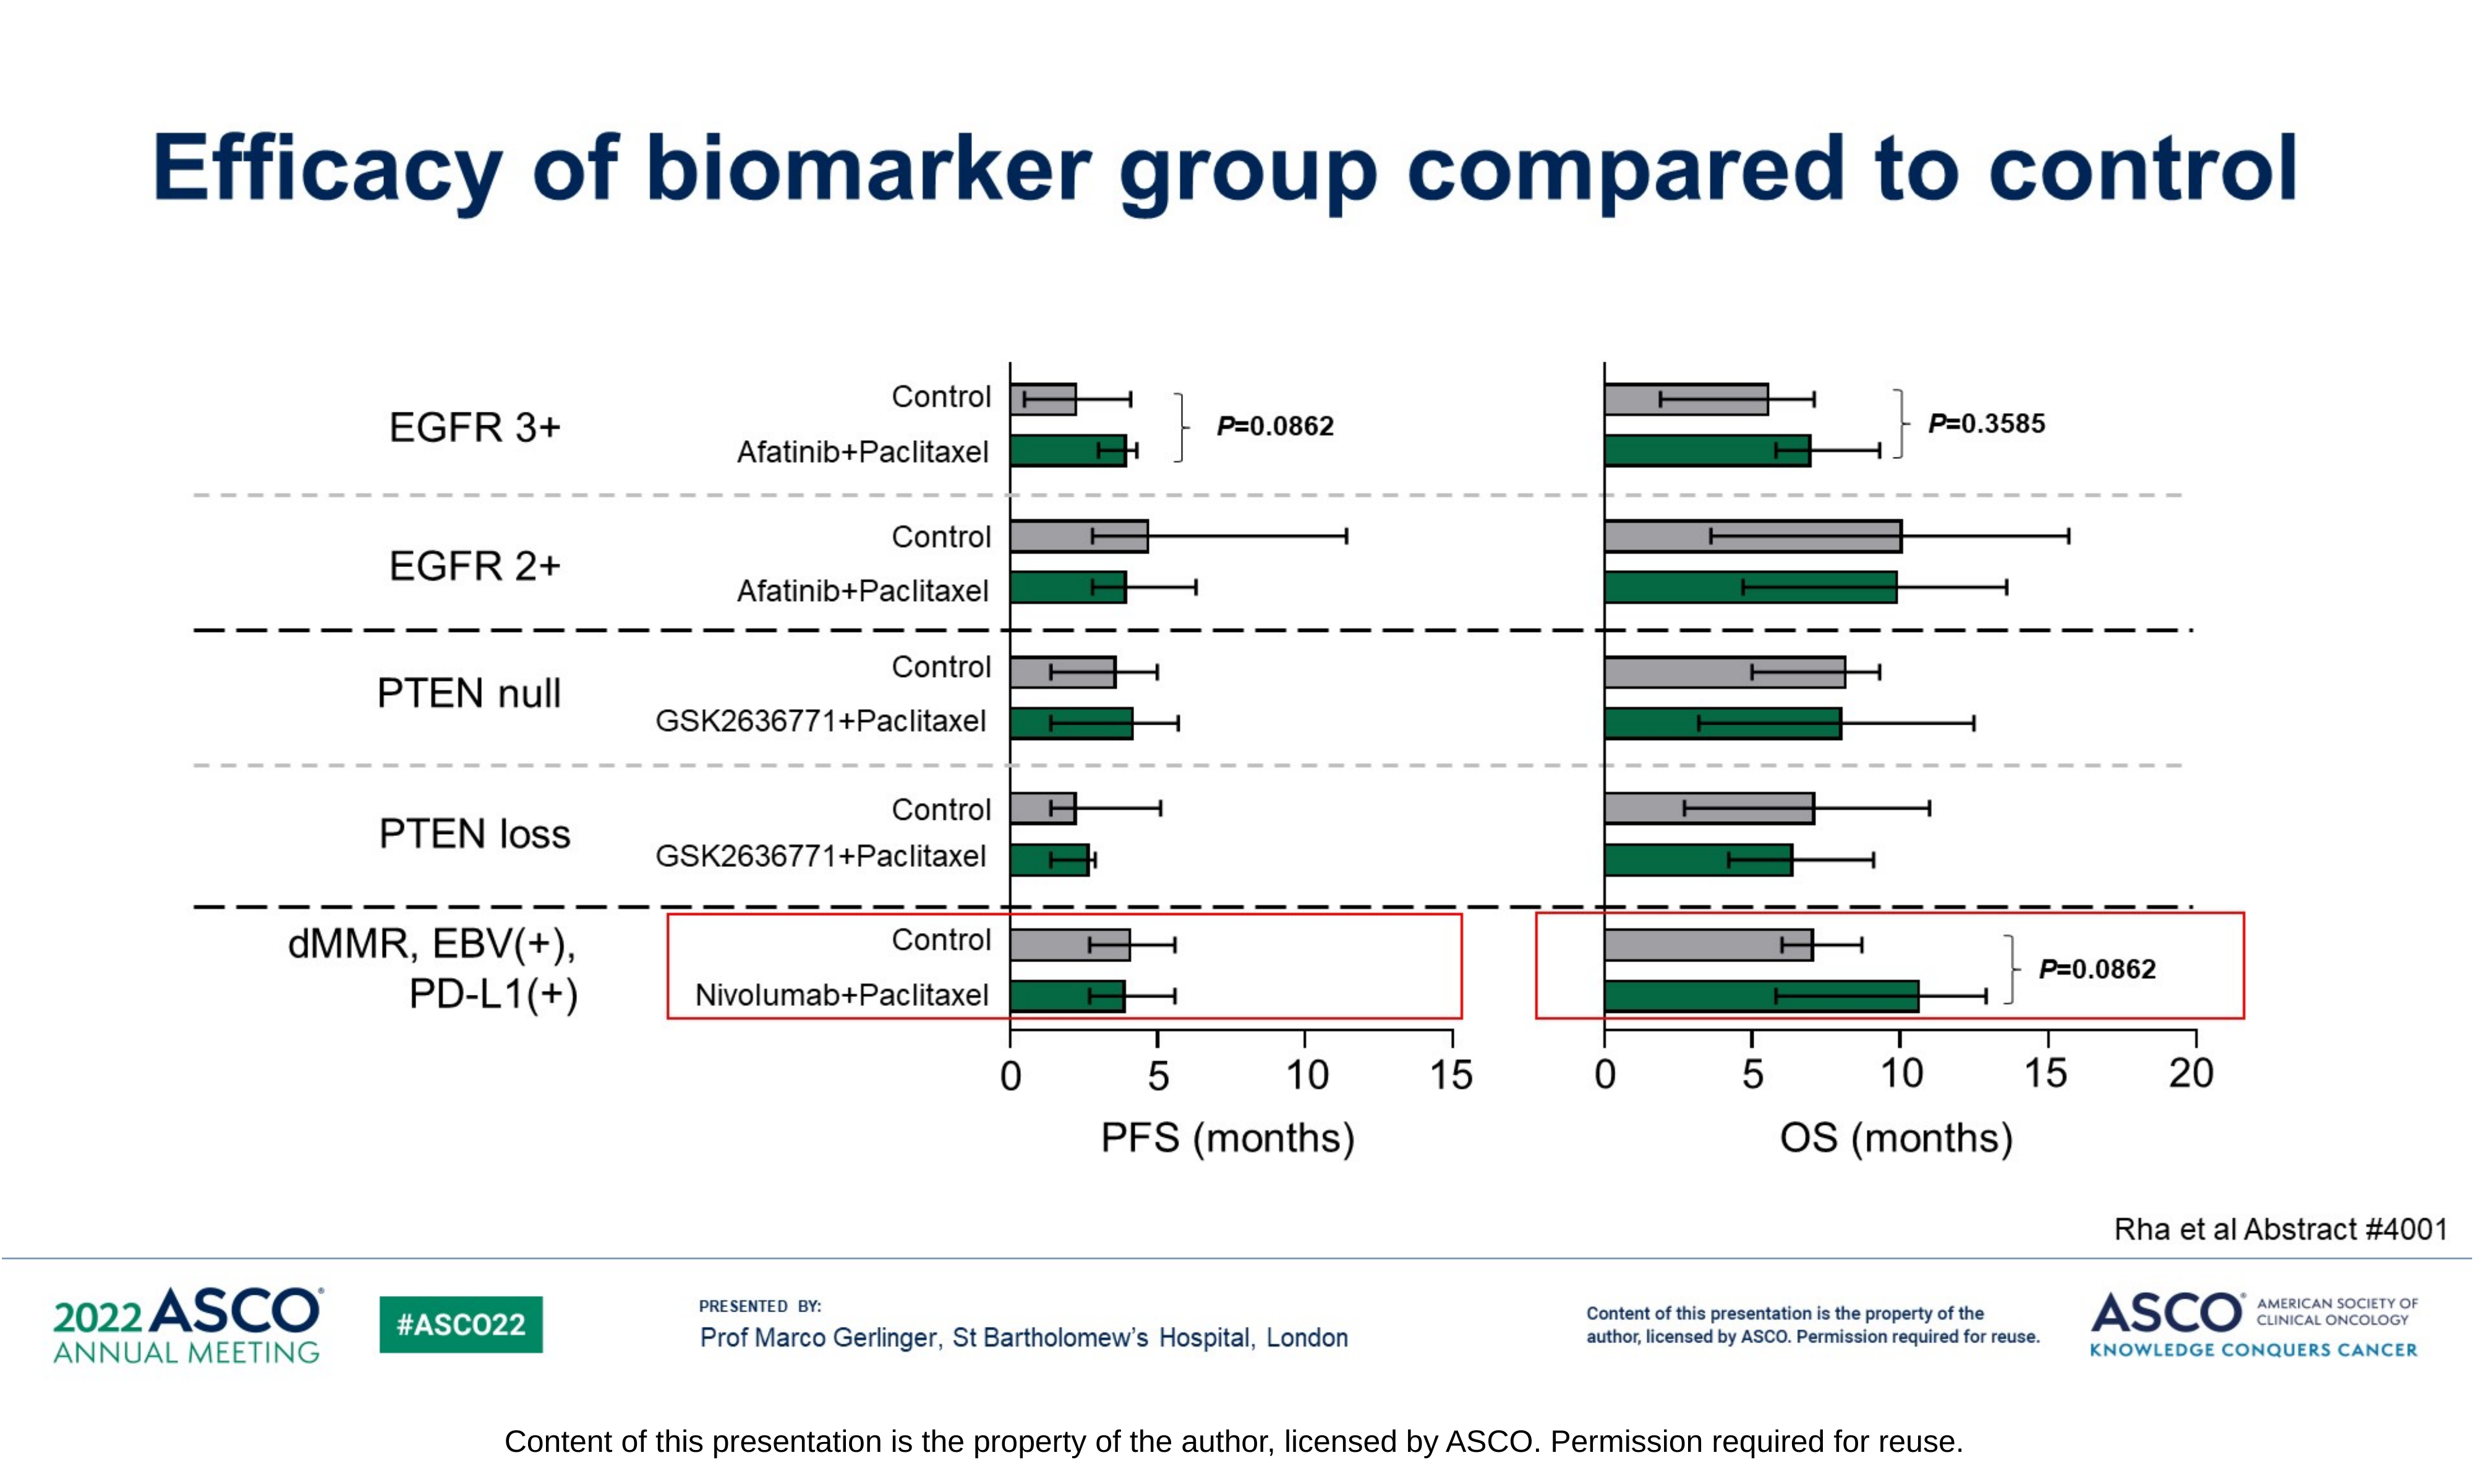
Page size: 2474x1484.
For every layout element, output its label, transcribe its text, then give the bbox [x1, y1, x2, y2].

picture [2, 0, 2472, 1389]
text_box Content of this presentation is the property of the author, licensed by ASCO. Permission required for reuse. [0, 1399, 2474, 1477]
